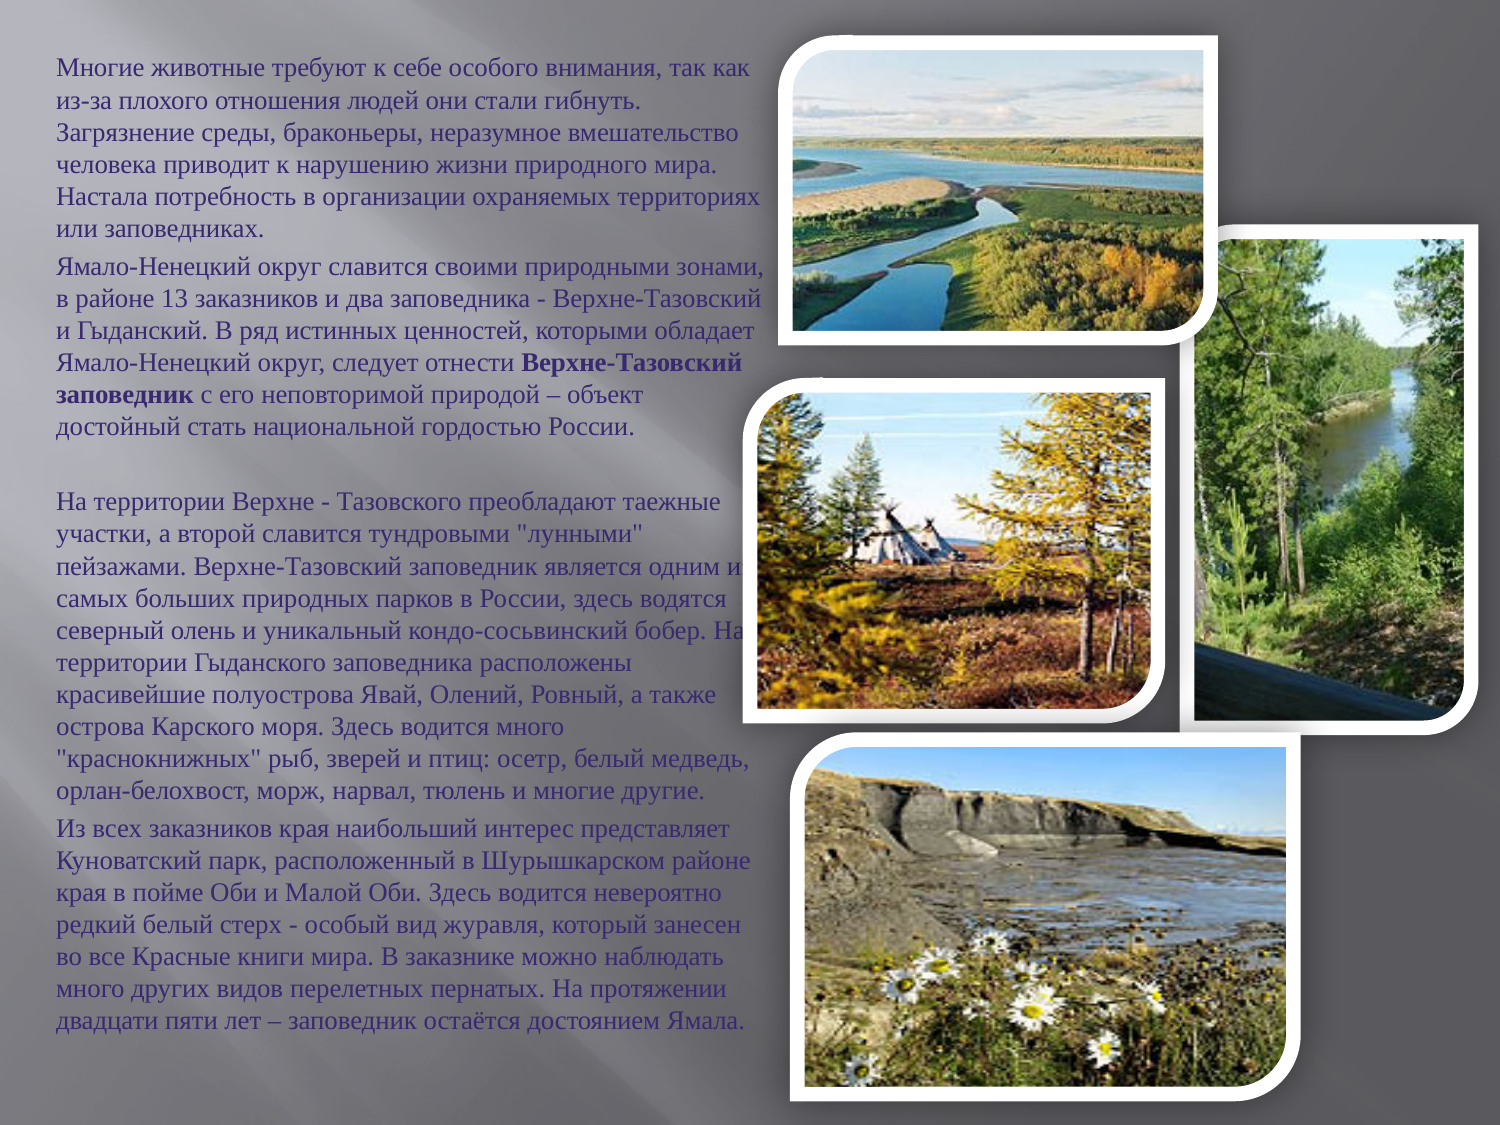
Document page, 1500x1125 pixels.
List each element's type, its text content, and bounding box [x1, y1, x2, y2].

list Многие животные требуют к себе особого внимания, так как из-за плохого отношения людей они стали гибнуть. Загрязнение среды, браконьеры, неразумное вмешательство человека приводит к нарушению жизни природного мира. Настала потребность в организации охраняемых территориях или заповедниках. Ямало-Ненецкий округ славится своими природными зонами, в районе 13 заказников и два заповедника - Верхне-Тазовский и Гыданский. В ряд истинных ценностей, которыми обладает Ямало-Ненецкий округ, следует отнести Верхне-Тазовский заповедник с его неповторимой природой – объект достойный стать национальной гордостью России. На территории Верхне - Тазовского преобладают таежные участки, а второй славится тундровыми "лунными" пейзажами. Верхне-Тазовский заповедник является одним из самых больших природных парков в России, здесь водятся северный олень и уникальный кондо-сосьвинский бобер. На территории Гыданского заповедника расположены красивейшие полуострова Явай, Олений, Ровный, а также острова Карского моря. Здесь водится много "краснокнижных" рыб, зверей и птиц: осетр, белый медведь, орлан-белохвост, морж, нарвал, тюлень и многие другие. Из всех заказников края наибольший интерес представляет Куноватский парк, расположенный в Шурышкарском районе края в пойме Оби и Малой Оби. Здесь водится невероятно редкий белый стерх - особый вид журавля, который занесен во все Красные книги мира. В заказнике можно наблюдать много других видов перелетных пернатых. На протяжении двадцати пяти лет – заповедник остаётся достоянием Ямала. [41, 42, 771, 1083]
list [1186, 231, 1472, 729]
picture [785, 42, 1211, 339]
picture [749, 385, 1159, 717]
picture [796, 739, 1294, 1095]
